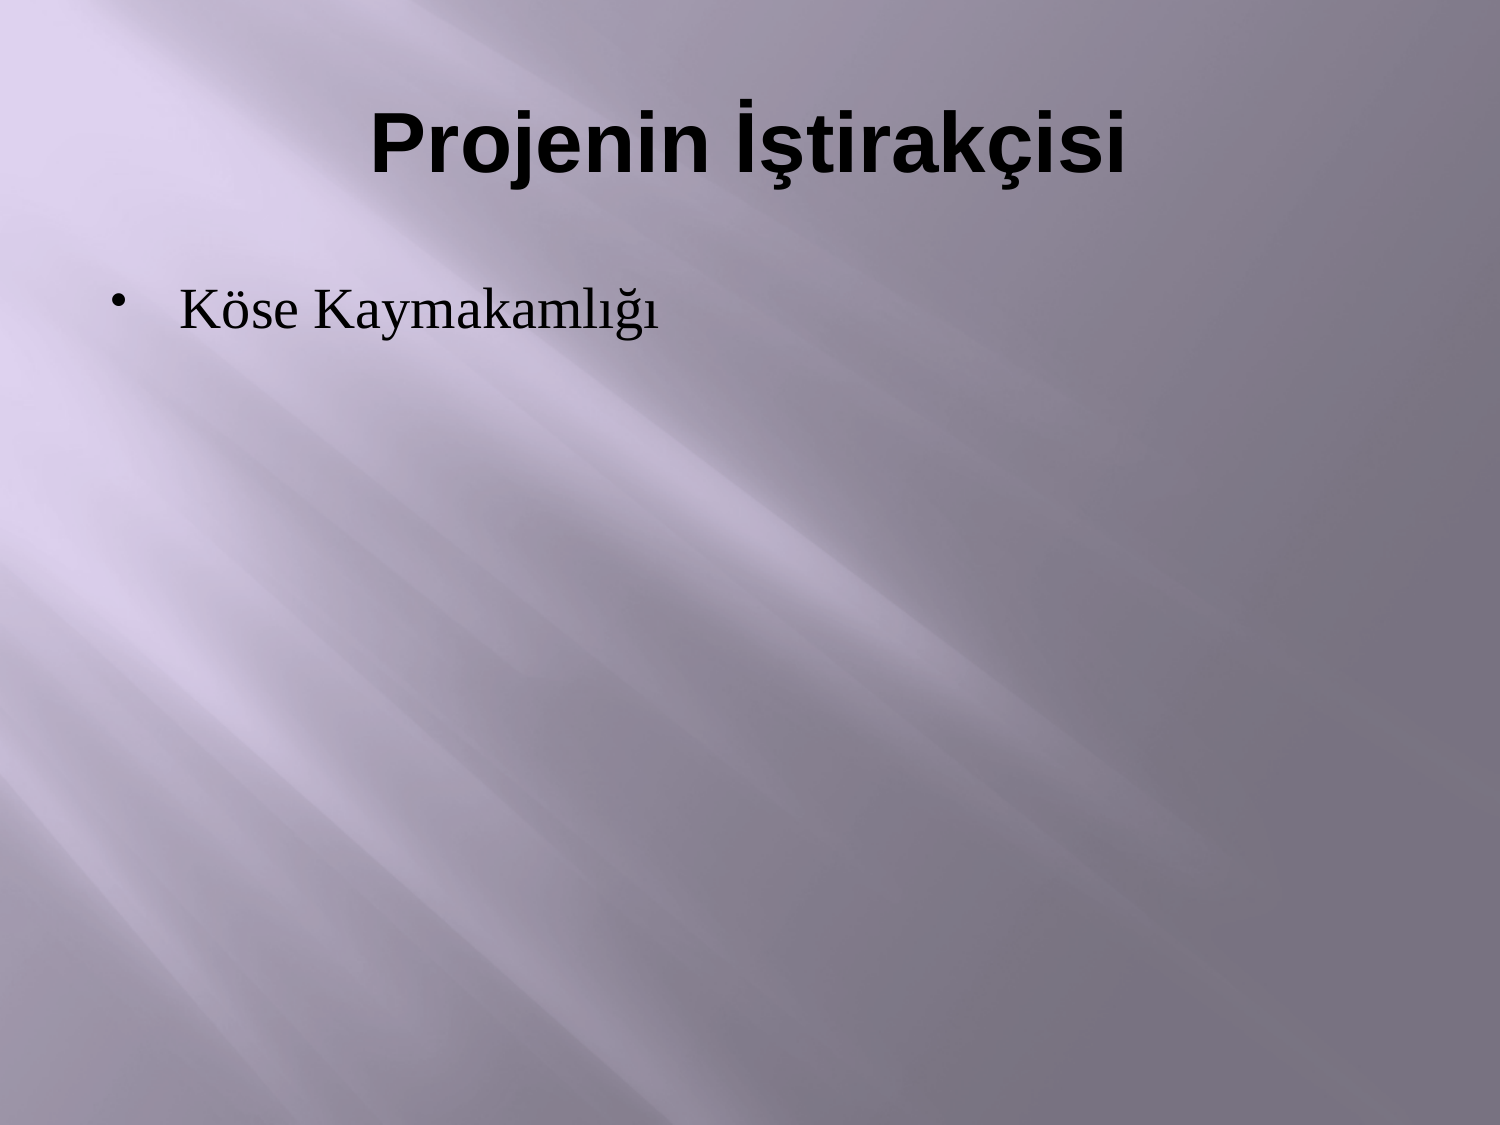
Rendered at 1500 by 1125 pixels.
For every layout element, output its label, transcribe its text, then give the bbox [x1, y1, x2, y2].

list Köse Kaymakamlığı [74, 262, 1426, 1036]
title Projenin İştirakçisi [75, 45, 1425, 233]
